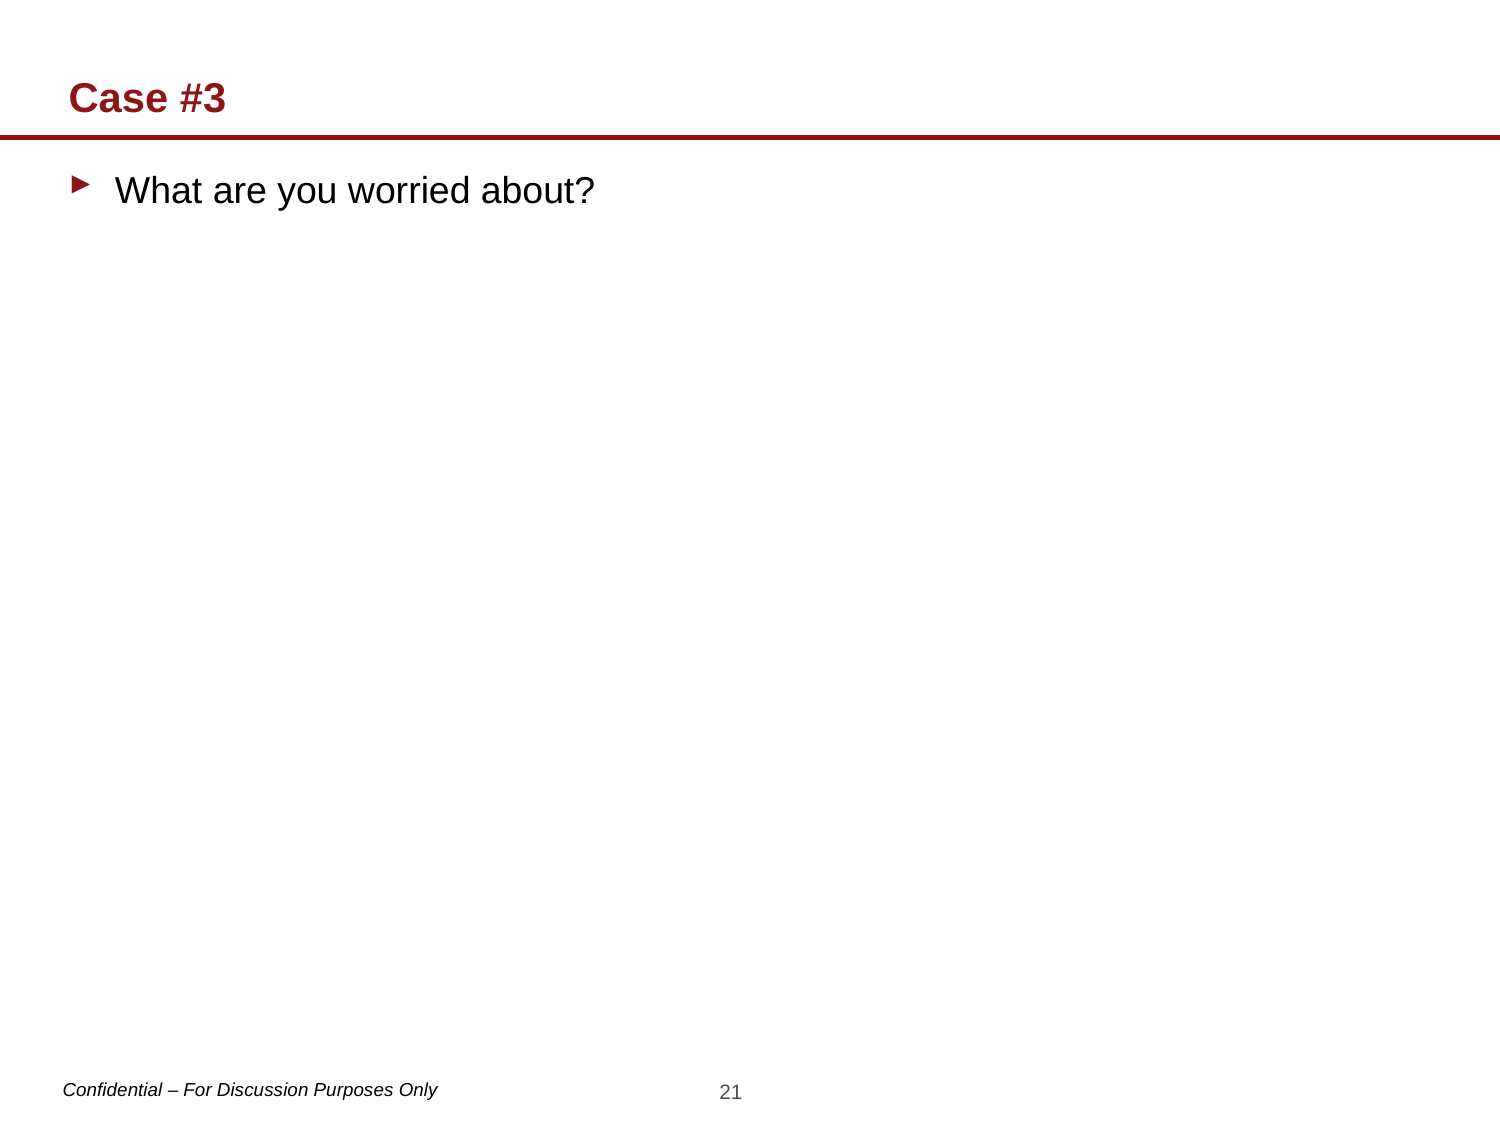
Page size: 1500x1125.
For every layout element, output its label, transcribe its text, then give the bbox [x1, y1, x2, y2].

list What are you worried about? [68, 165, 1450, 1013]
title Case #3 [68, 34, 1444, 122]
slide_number 21 [648, 1070, 819, 1100]
